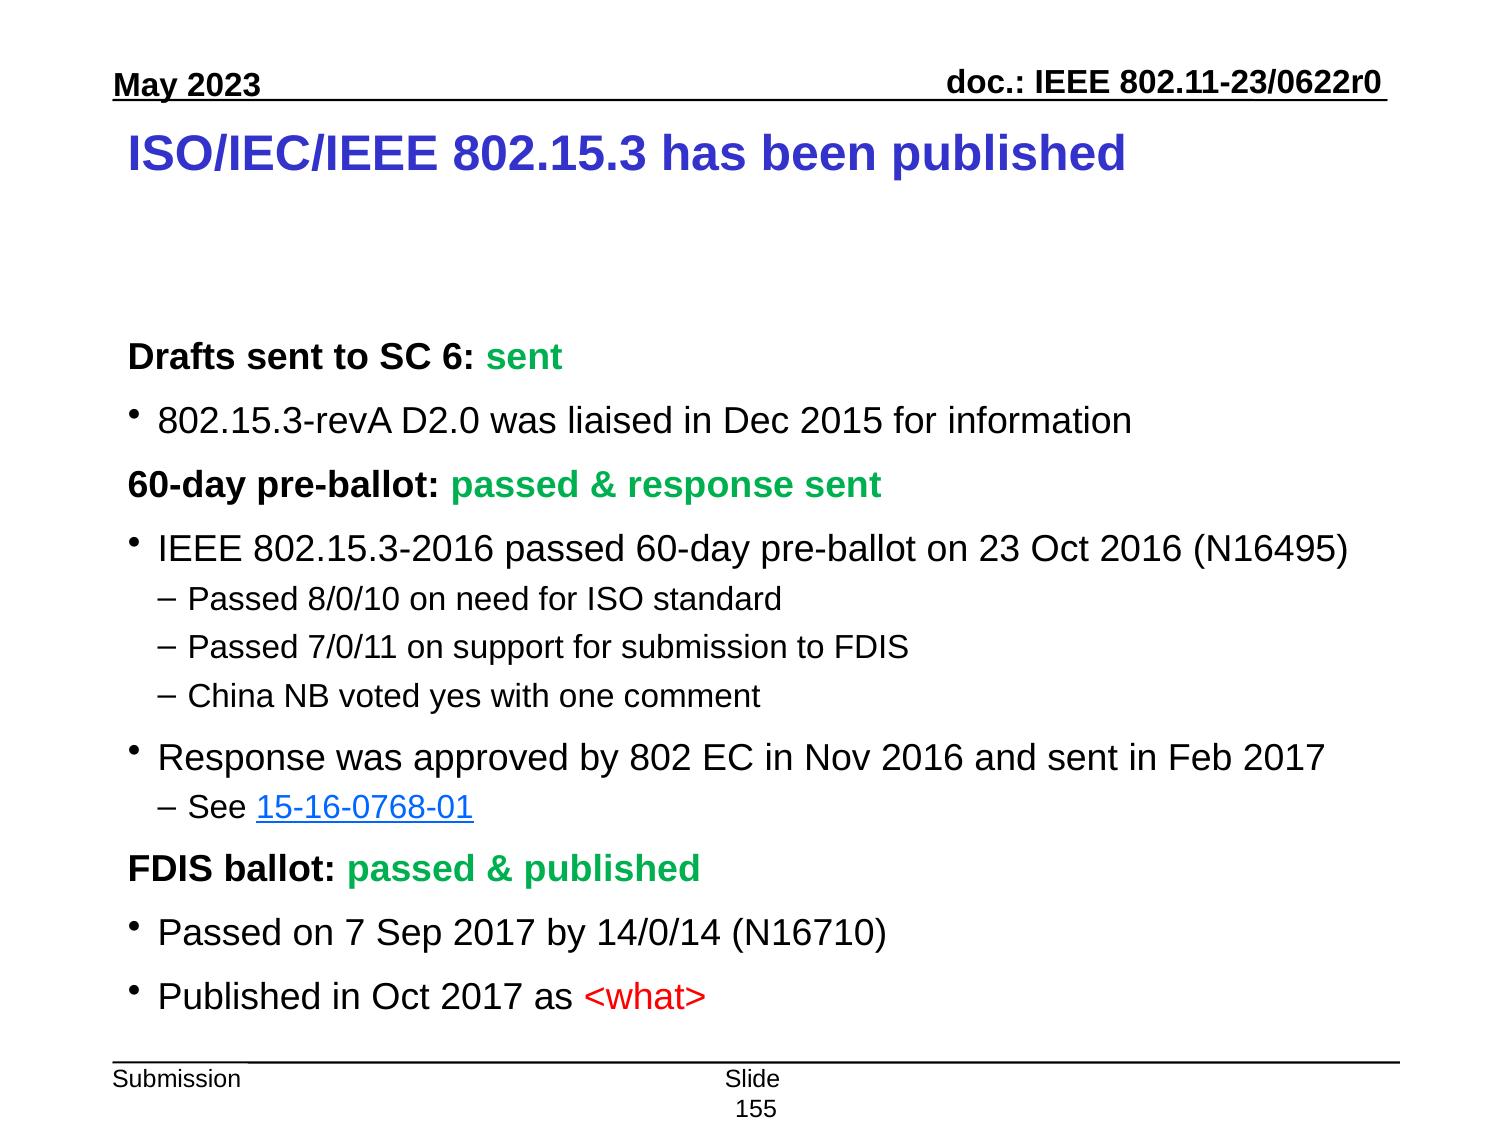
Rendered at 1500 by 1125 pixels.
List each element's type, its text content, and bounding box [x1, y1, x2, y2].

slide_number Slide 155 [709, 1061, 803, 1093]
list Drafts sent to SC 6: sent 802.15.3-revA D2.0 was liaised in Dec 2015 for information 60-day pre-ballot: passed & response sent IEEE 802.15.3-2016 passed 60-day pre-ballot on 23 Oct 2016 (N16495) Passed 8/0/10 on need for ISO standard Passed 7/0/11 on support for submission to FDIS China NB voted yes with one comment Response was approved by 802 EC in Nov 2016 and sent in Feb 2017 See 15-16-0768-01 FDIS ballot: passed & published Passed on 7 Sep 2017 by 14/0/14 (N16710) Published in Oct 2017 as <what> [112, 324, 1388, 1000]
title ISO/IEC/IEEE 802.15.3 has been published [112, 112, 1388, 288]
